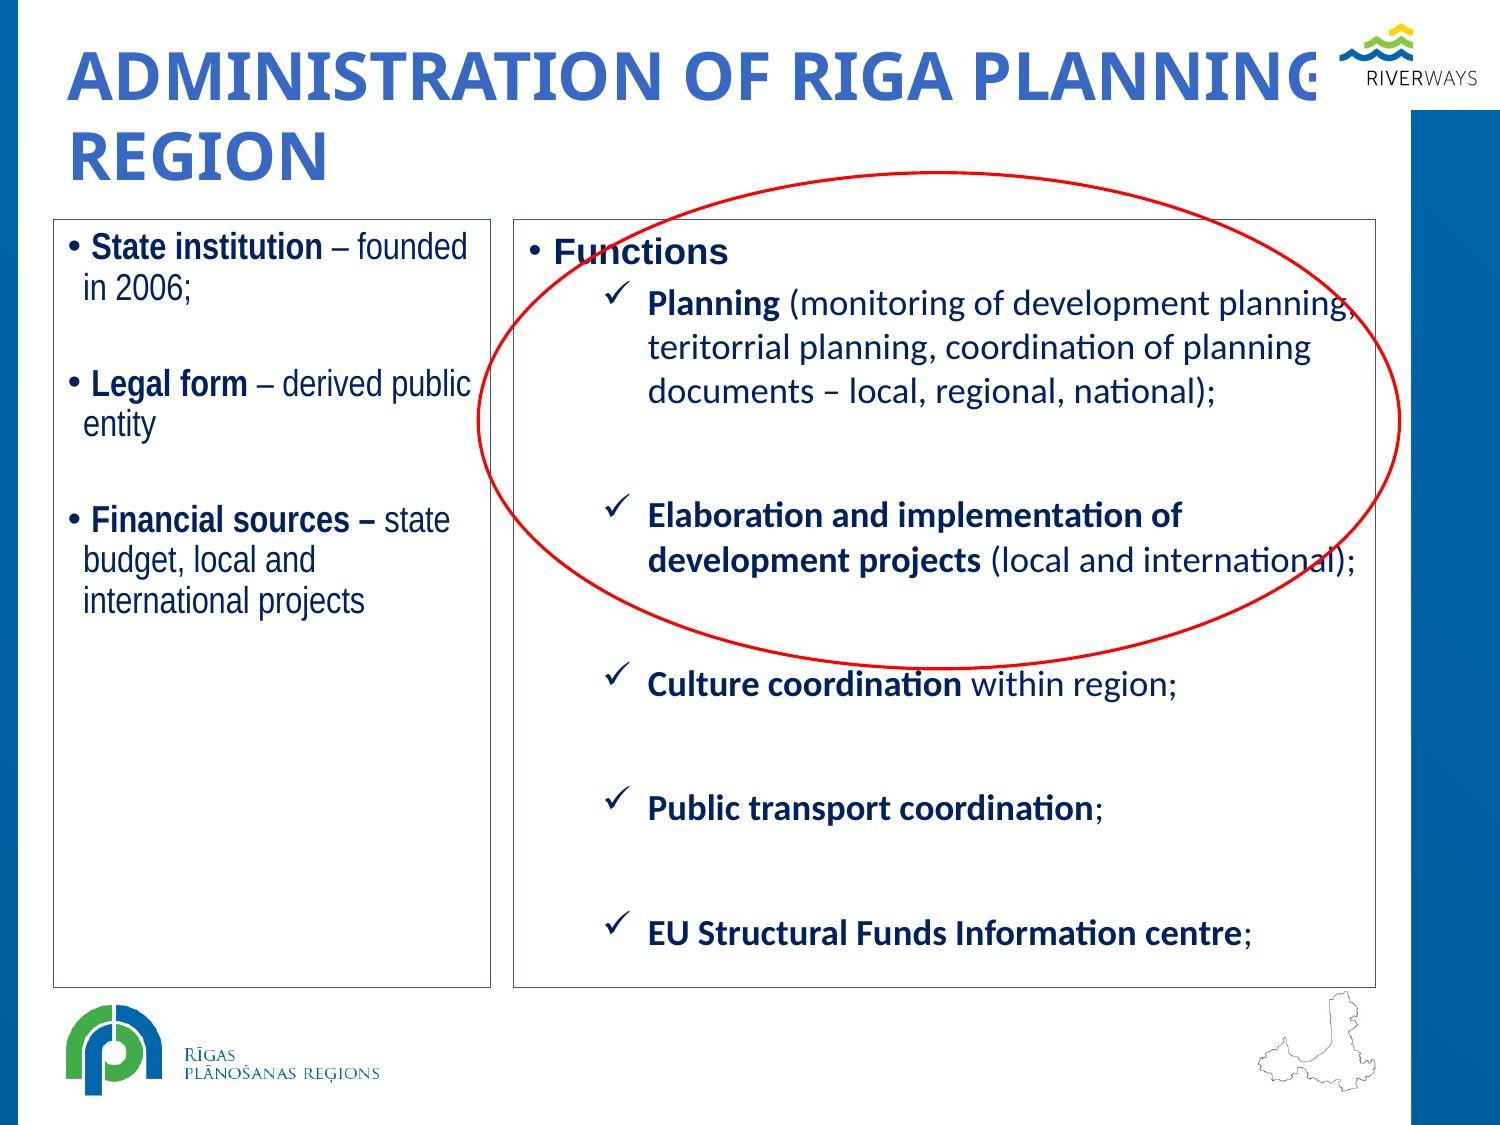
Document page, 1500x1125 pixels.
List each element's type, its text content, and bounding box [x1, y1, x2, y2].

list Functions Planning (monitoring of development planning, teritorrial planning, coordination of planning documents – local, regional, national); Elaboration and implementation of development projects (local and international); Culture coordination within region; Public transport coordination; EU Structural Funds Information centre; [513, 219, 658, 319]
title Administration of Riga planning region [53, 66, 1376, 161]
picture [1316, 0, 1500, 110]
picture [49, 987, 395, 1105]
list Functions Planning (monitoring of development planning, teritorrial planning, coordination of planning documents – local, regional, national); Elaboration and implementation of development projects (local and international); Culture coordination within region; Public transport coordination; EU Structural Funds Information centre; [1220, 219, 1376, 334]
text_box [474, 169, 1404, 673]
picture [1257, 987, 1377, 1093]
list State institution – founded in 2006; Legal form – derived public entity Financial sources – state budget, local and international projects [53, 219, 491, 988]
list Functions Planning (monitoring of development planning, teritorrial planning, coordination of planning documents – local, regional, national); Elaboration and implementation of development projects (local and international); Culture coordination within region; Public transport coordination; EU Structural Funds Information centre; [513, 508, 1376, 988]
